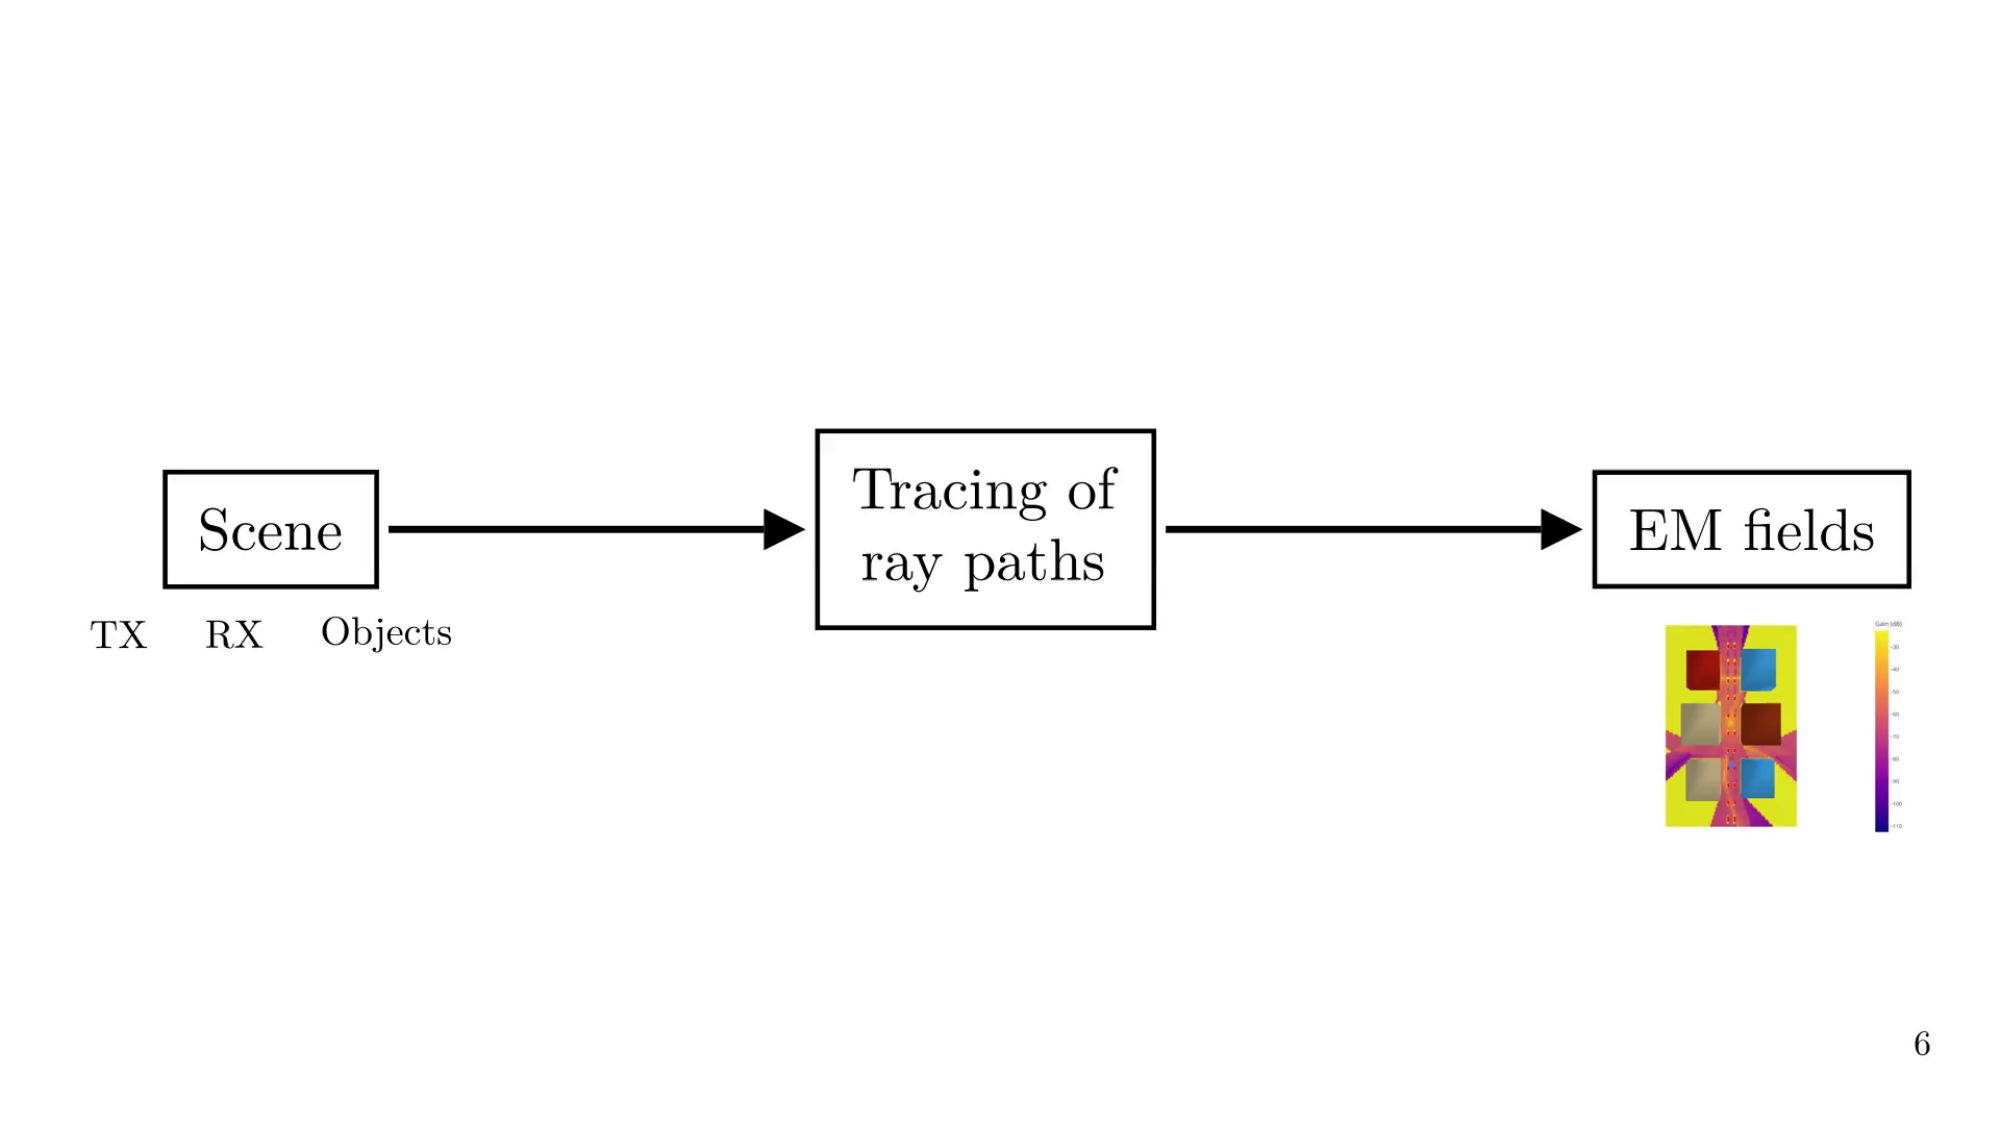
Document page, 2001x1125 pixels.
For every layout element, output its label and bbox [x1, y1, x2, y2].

text_box [0, 0, 2000, 1125]
